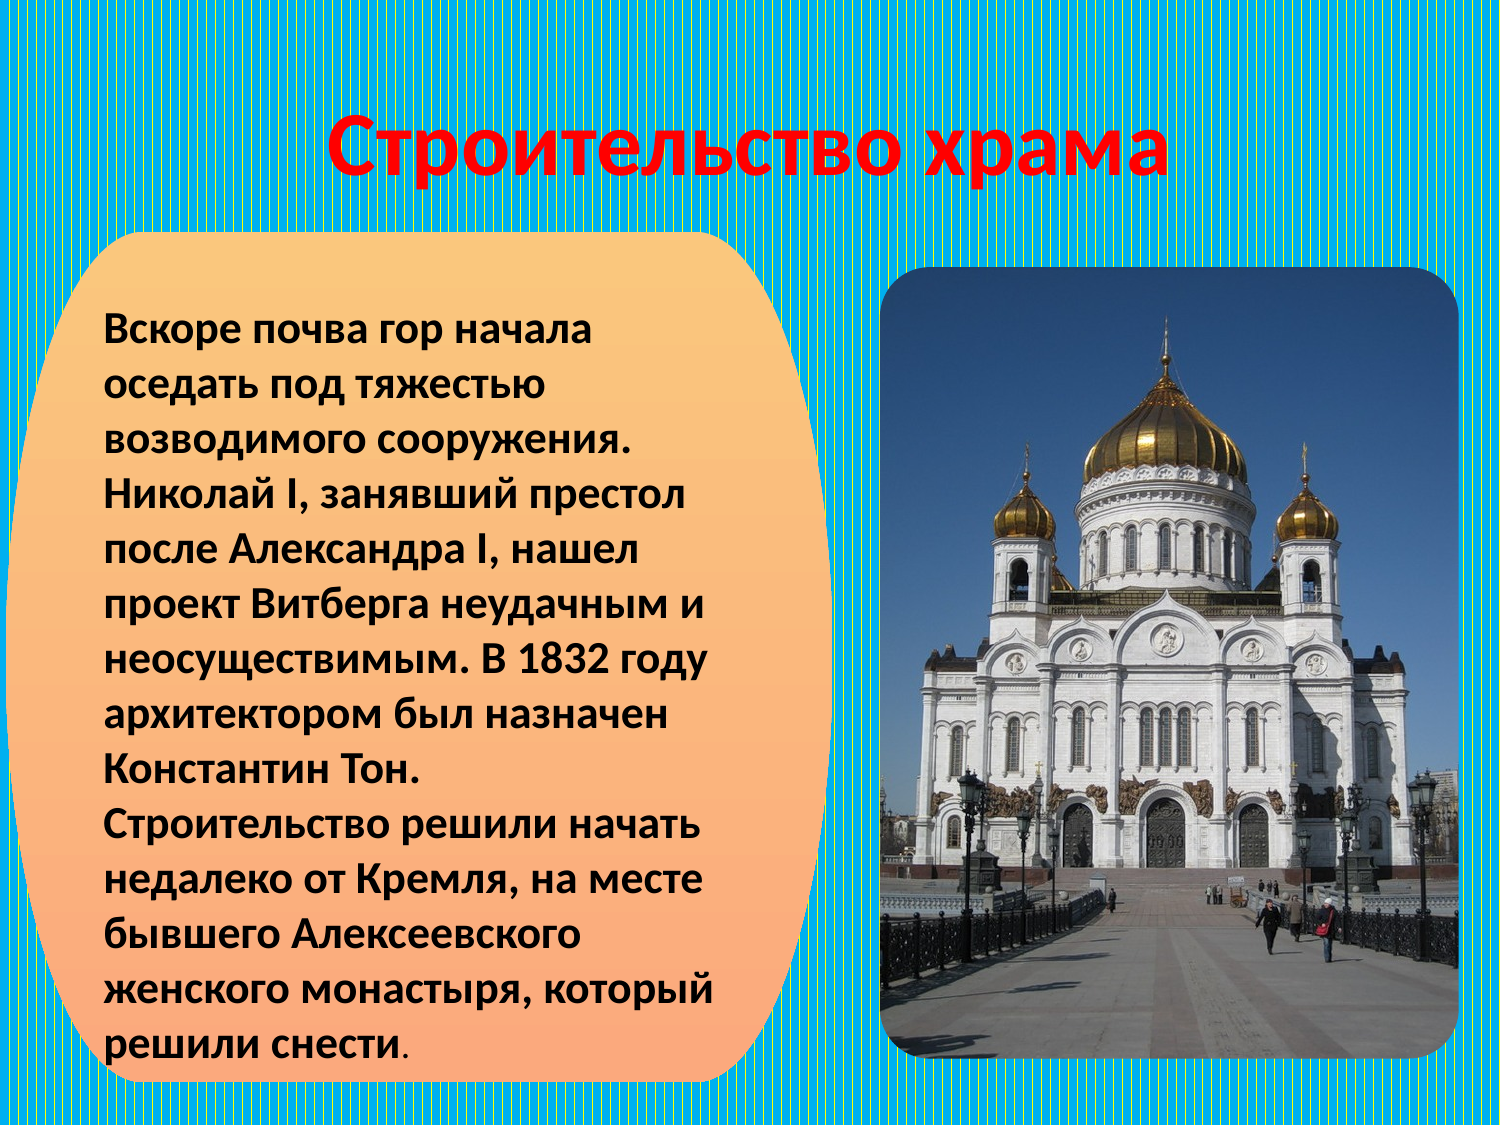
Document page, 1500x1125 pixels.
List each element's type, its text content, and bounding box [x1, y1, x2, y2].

text_box Вскоре почва гор начала оседать под тяжестью возводимого сооружения. Николай I, занявший престол после Александра I, нашел проект Витберга неудачным и неосуществимым. В 1832 году архитектором был назначен Константин Тон. Строительство решили начать недалеко от Кремля, на месте бывшего Алексеевского женского монастыря, который решили снести. [88, 290, 739, 1121]
text_box [3, 229, 835, 1063]
title Строительство храма [75, 45, 1425, 233]
picture [880, 268, 1458, 1058]
